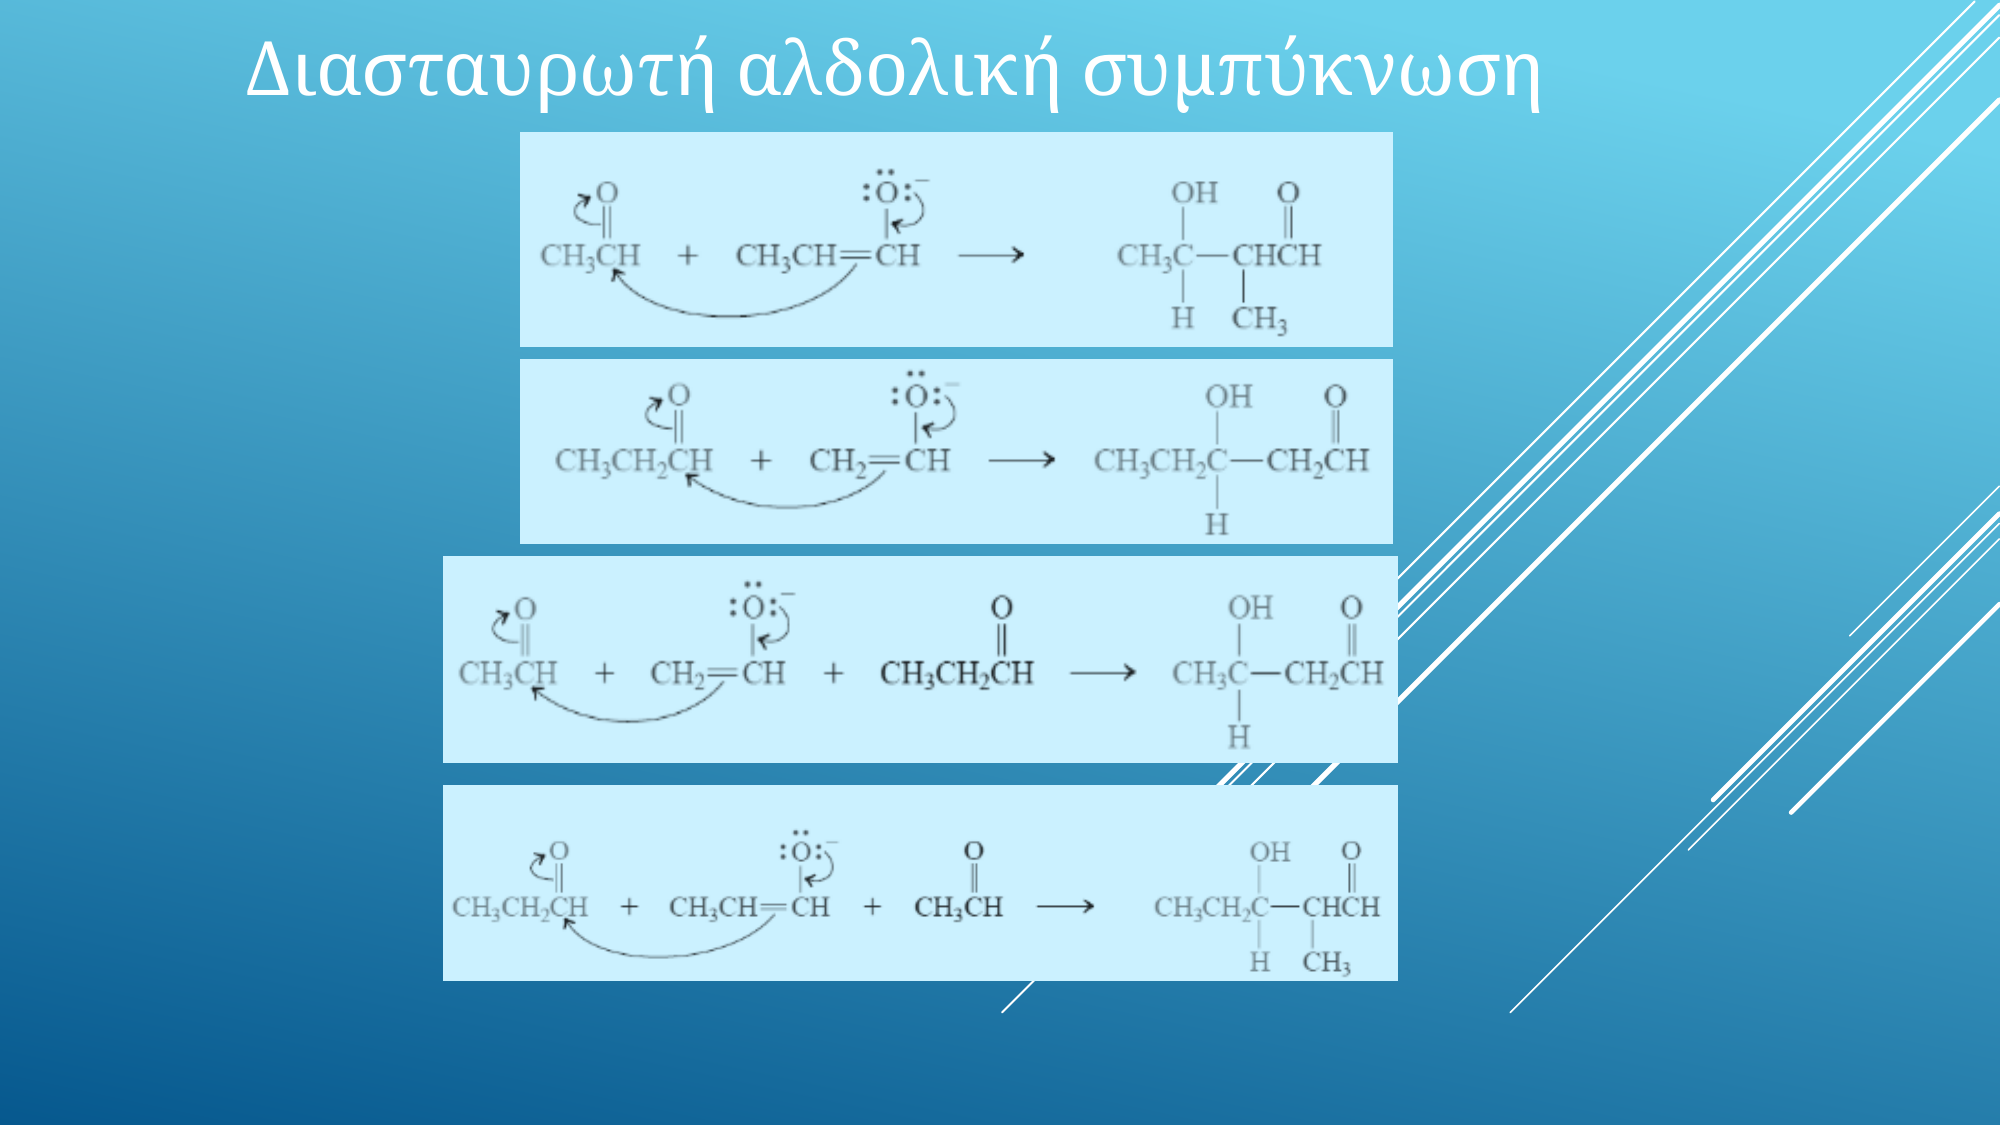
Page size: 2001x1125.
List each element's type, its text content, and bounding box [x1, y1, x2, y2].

picture [520, 132, 1393, 347]
picture [520, 359, 1393, 544]
text_box Διασταυρωτή αλδολική συμπύκνωση [230, 13, 1719, 119]
picture [443, 785, 1398, 981]
picture [443, 556, 1398, 763]
